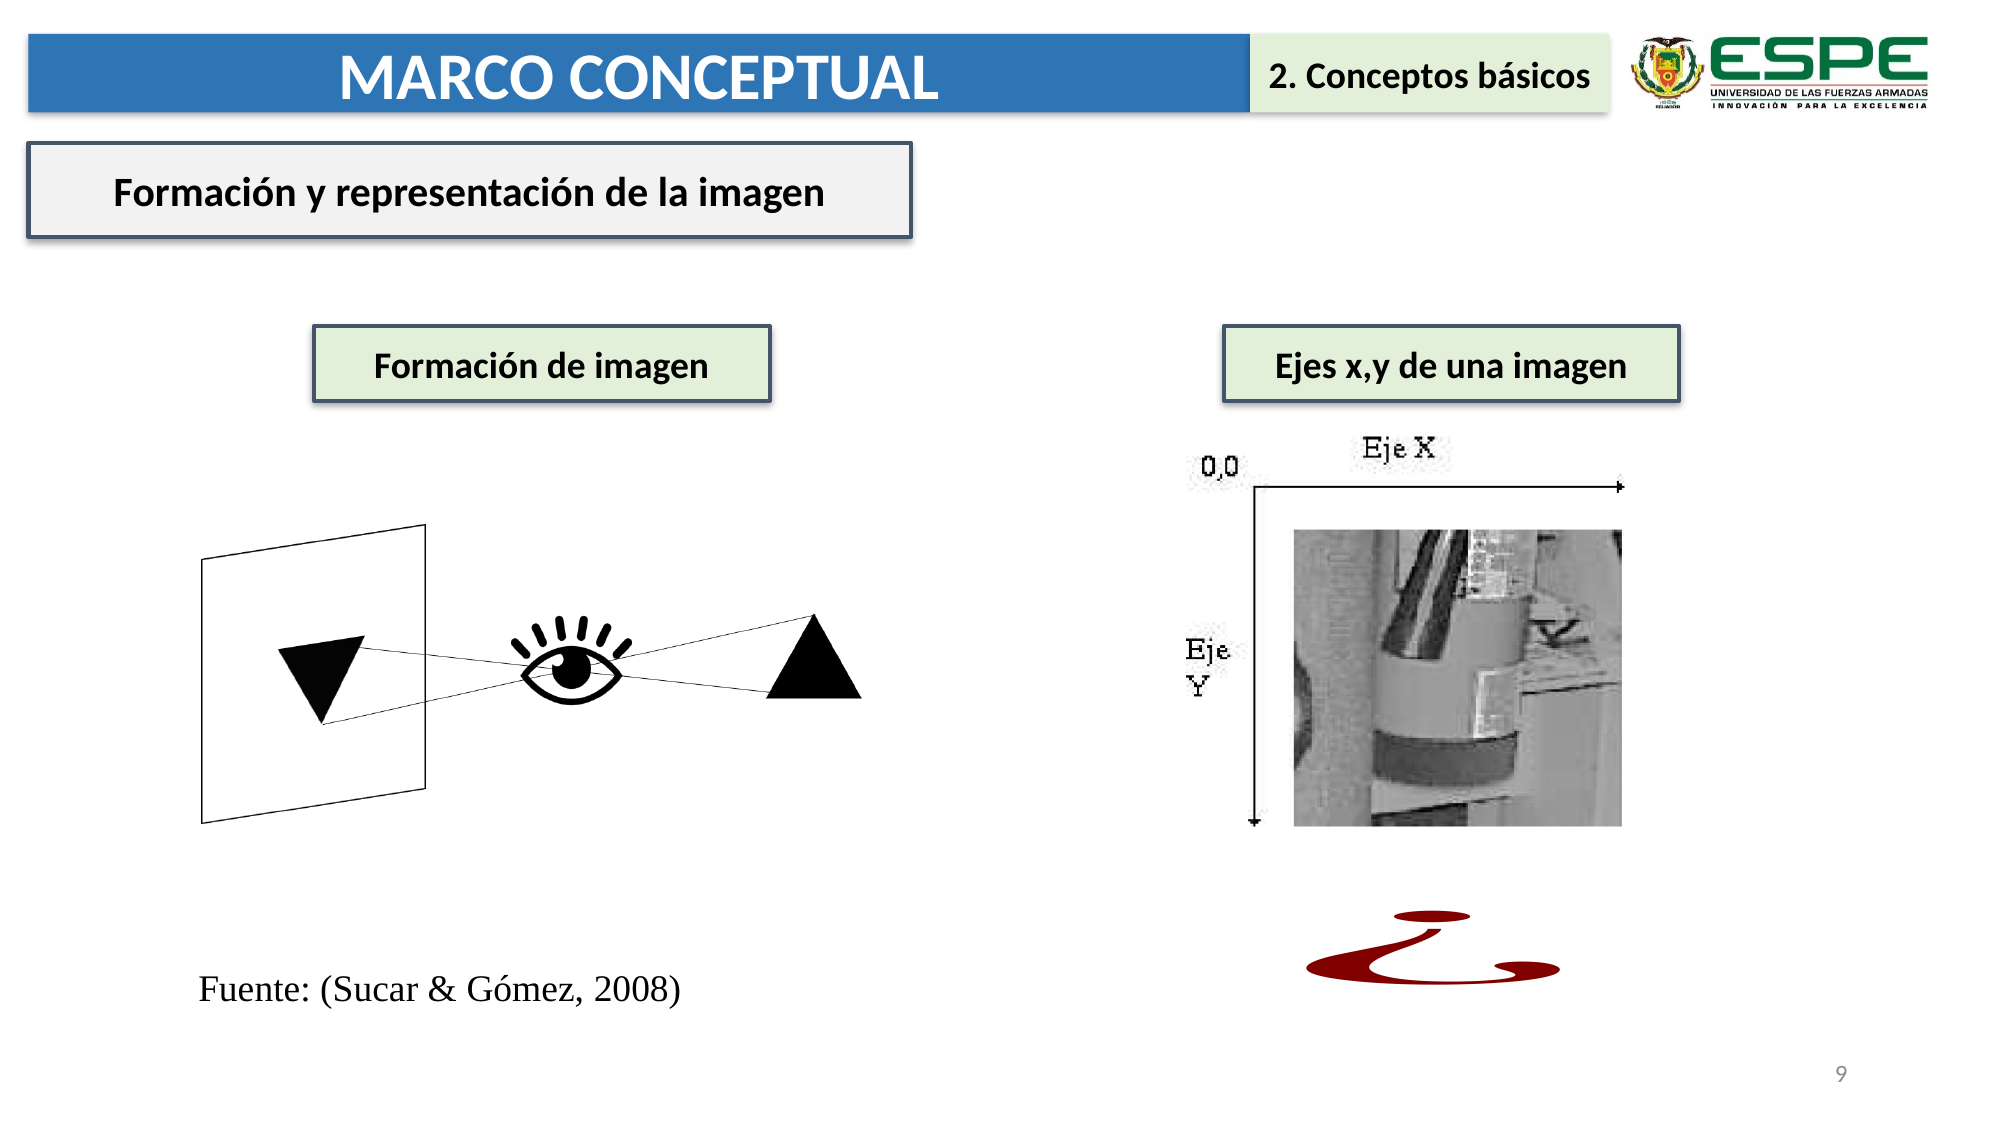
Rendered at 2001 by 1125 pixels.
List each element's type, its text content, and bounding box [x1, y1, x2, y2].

picture [1629, 33, 1930, 113]
text_box Ejes x,y de una imagen [1223, 326, 1680, 401]
text_box Fuente: (Sucar & Gómez, 2008) [183, 956, 697, 1017]
picture [1176, 427, 1630, 833]
text_box MARCO CONCEPTUAL [28, 33, 1249, 113]
text_box Formación y representación de la imagen [28, 143, 912, 237]
text_box 2. Conceptos básicos [1250, 33, 1610, 113]
text_box Formación de imagen [313, 326, 770, 401]
picture [181, 496, 886, 833]
slide_number 9 [1412, 1042, 1863, 1103]
